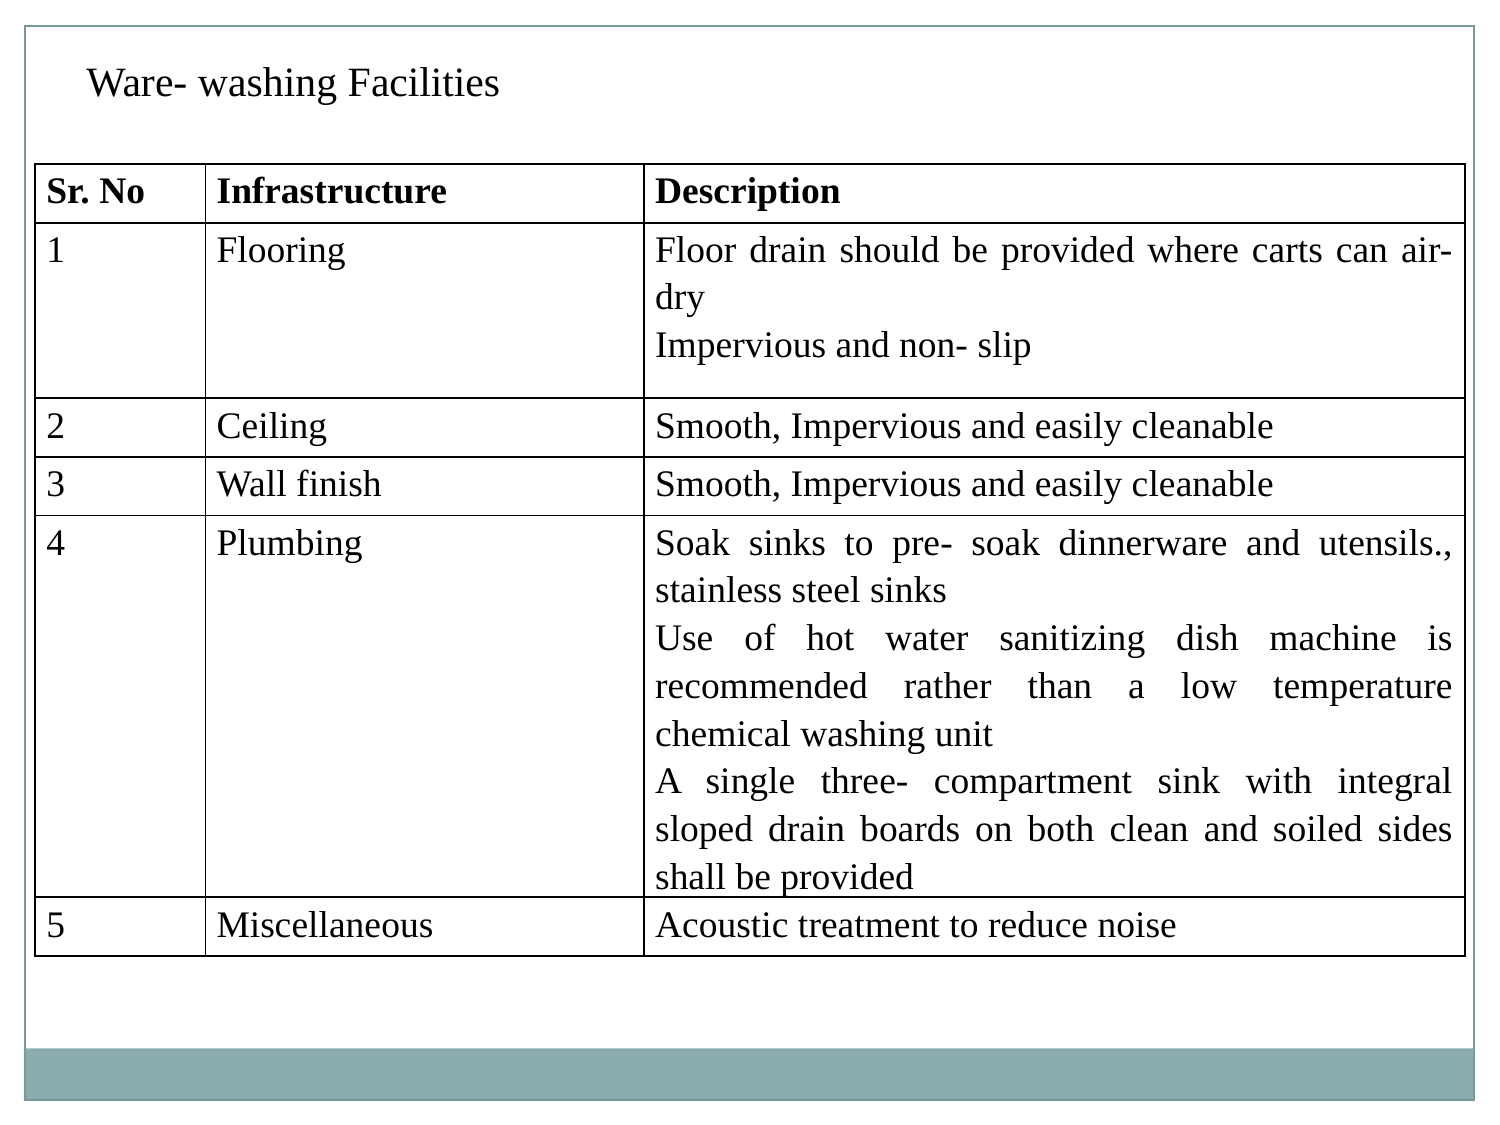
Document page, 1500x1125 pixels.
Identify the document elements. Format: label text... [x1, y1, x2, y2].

table_cell Plumbing [206, 516, 643, 896]
table_header Description [645, 165, 1464, 222]
text_box Ware- washing Facilities [71, 47, 516, 113]
table_cell 2 [36, 399, 205, 456]
table_cell Soak sinks to pre- soak dinnerware and utensils., stainless steel sinks Use of hot water sanitizing dish machine is recommended rather than a low temperature chemical washing unit A single three- compartment sink with integral sloped drain boards on both clean and soiled sides shall be provided [645, 516, 1464, 896]
table_cell Smooth, Impervious and easily cleanable [645, 458, 1464, 515]
table_cell 3 [36, 458, 205, 515]
table_cell Smooth, Impervious and easily cleanable [645, 399, 1464, 456]
table_header Infrastructure [206, 165, 643, 222]
table_cell Floor drain should be provided where carts can air- dry Impervious and non- slip [645, 224, 1464, 397]
table_cell Wall finish [206, 458, 643, 515]
table_cell Acoustic treatment to reduce noise [645, 898, 1464, 955]
table_cell Miscellaneous [206, 898, 643, 955]
table_cell 4 [36, 516, 205, 896]
table_cell 5 [36, 898, 205, 955]
table_cell Ceiling [206, 399, 643, 456]
table_header Sr. No [36, 165, 205, 222]
table_cell Flooring [206, 224, 643, 397]
table_cell 1 [36, 224, 205, 397]
